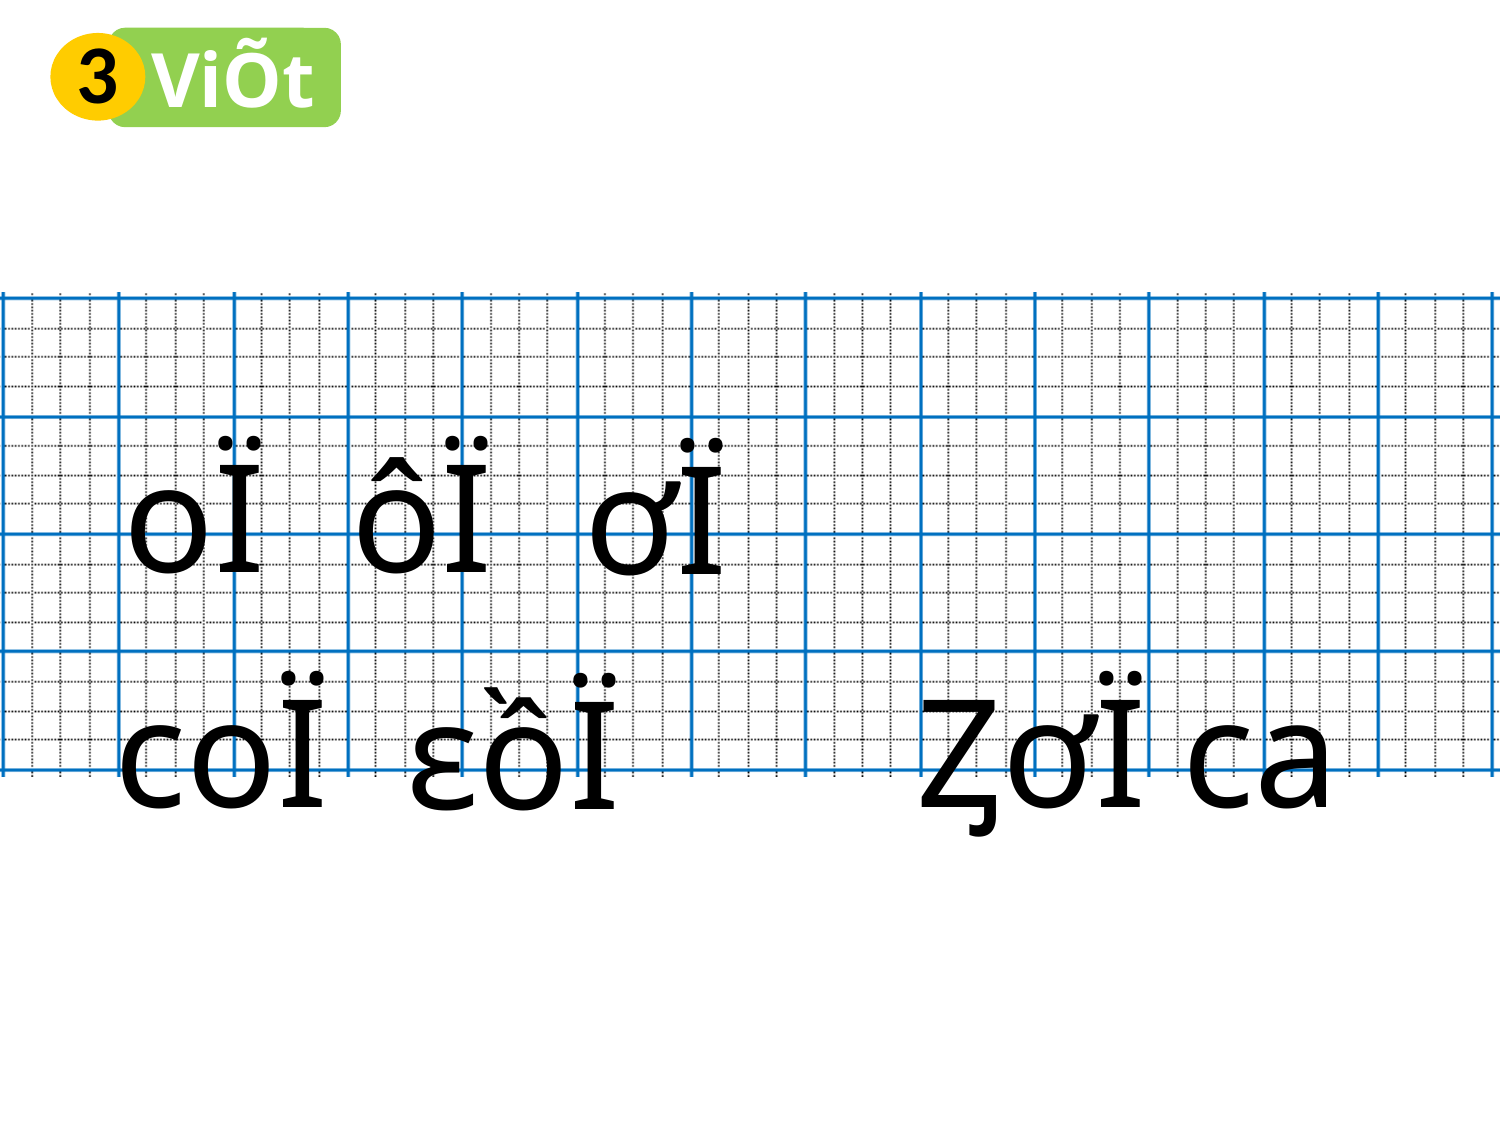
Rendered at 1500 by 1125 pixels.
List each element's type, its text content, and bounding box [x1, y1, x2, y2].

text_box εồΪ [352, 786, 675, 847]
picture [0, 291, 1500, 778]
text_box coΪ [61, 786, 343, 845]
text_box ȤơΪ [863, 786, 1129, 845]
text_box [50, 12, 376, 132]
text_box ca [1129, 786, 1393, 845]
